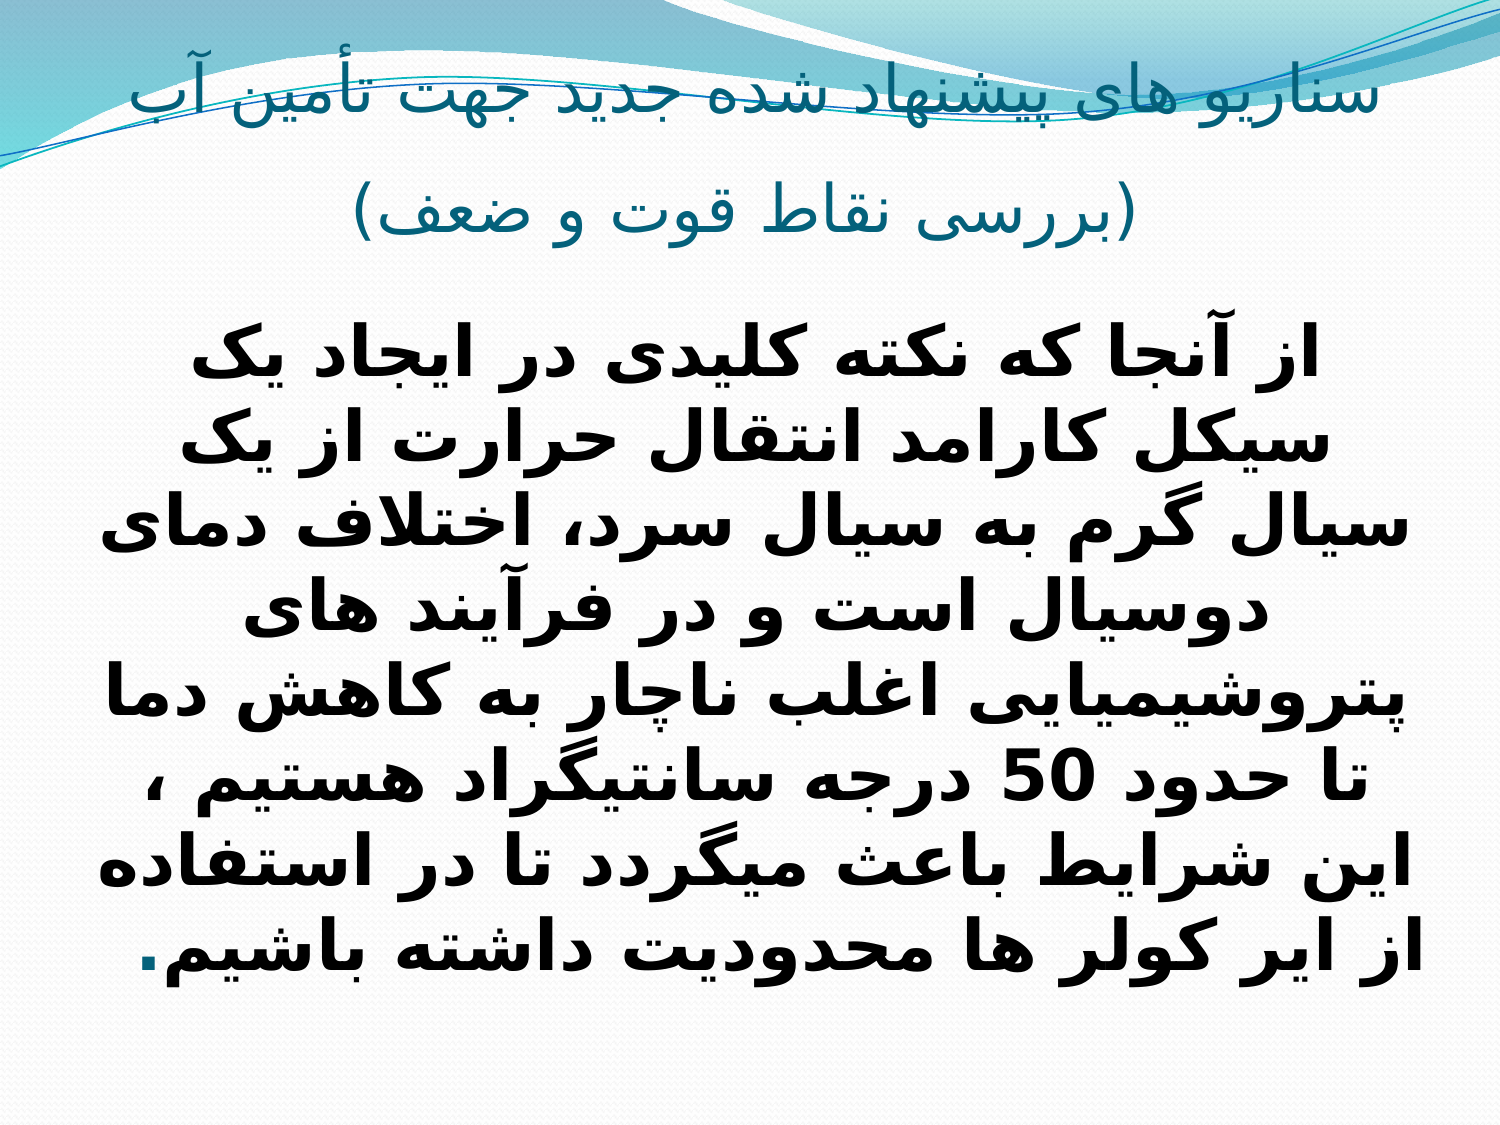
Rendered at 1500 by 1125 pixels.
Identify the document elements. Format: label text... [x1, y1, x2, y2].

text_box سناریو های پیشنهاد شده جدید جهت تأمین آب (بررسی نقاط قوت و ضعف) [70, 35, 1421, 246]
title از آنجا که نکته کلیدی در ایجاد یک سیکل کارامد انتقال حرارت از یک سیال گرم به سیال سرد، اختلاف دمای دوسیال است و در فرآیند های پتروشیمیایی اغلب ناچار به کاهش دما تا حدود 50 درجه سانتیگراد هستیم ، این شرایط باعث میگردد تا در استفاده از ایر کولر ها محدودیت داشته باشیم. [82, 210, 1432, 985]
